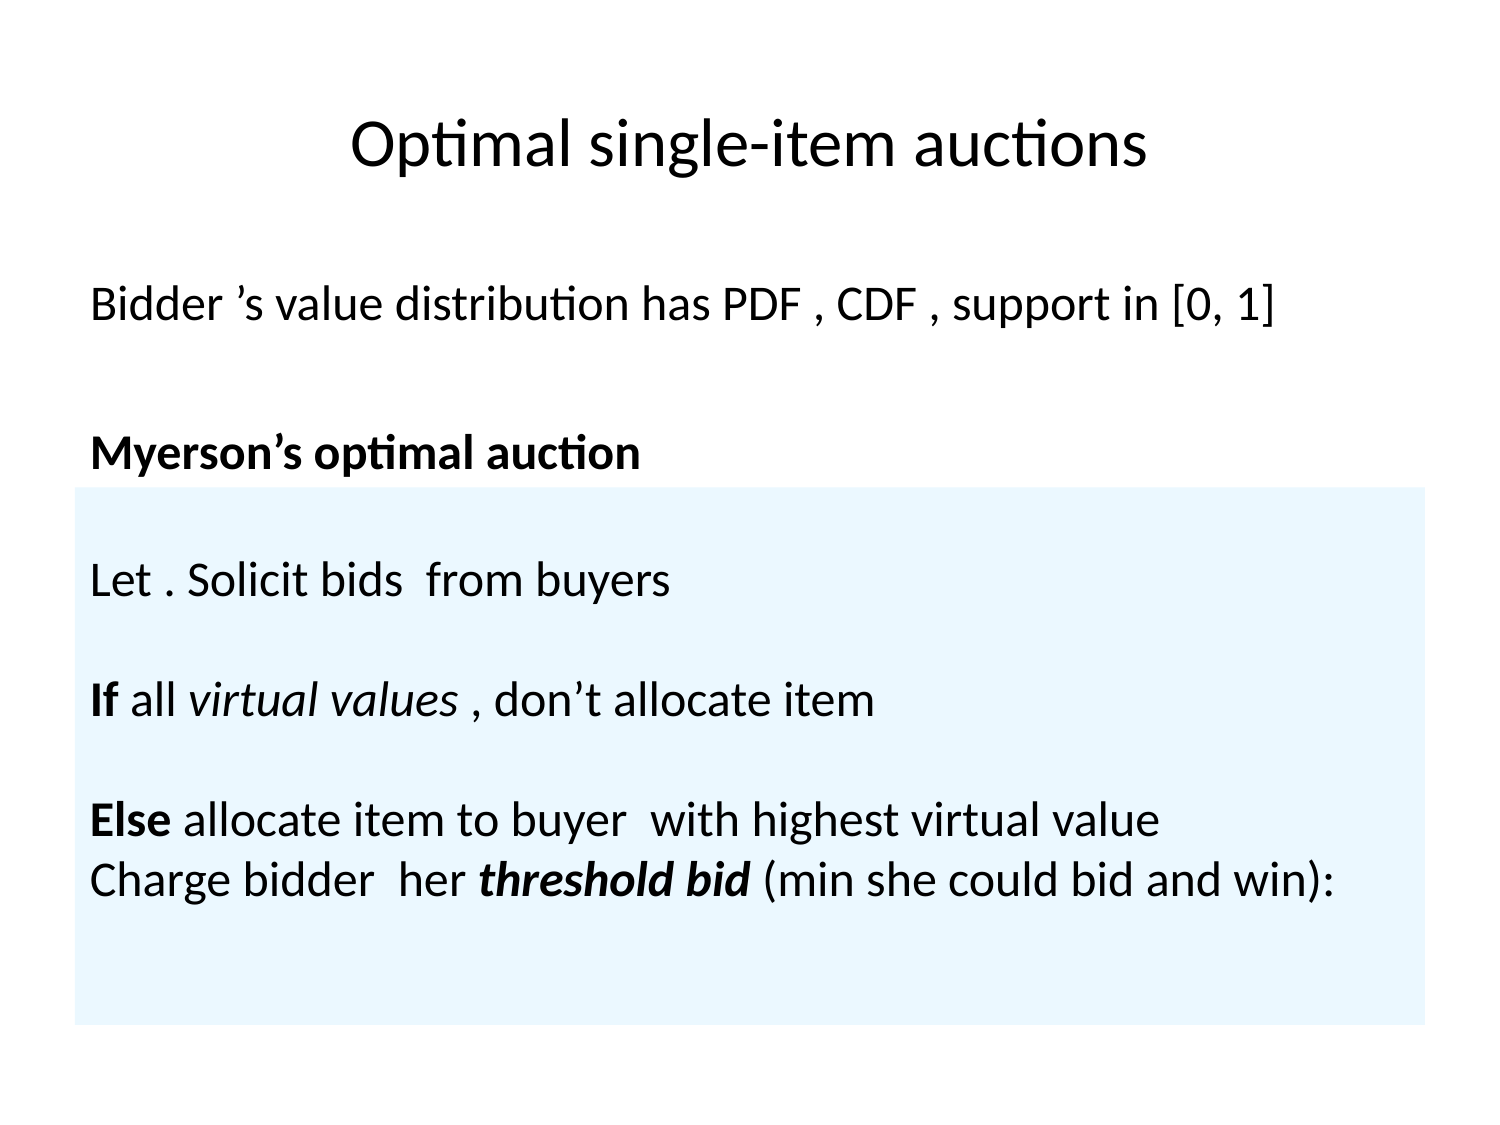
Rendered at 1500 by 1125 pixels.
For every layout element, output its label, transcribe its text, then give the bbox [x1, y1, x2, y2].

title Optimal single-item auctions [75, 45, 1425, 233]
text_box Myerson’s optimal auction [74, 411, 1425, 487]
